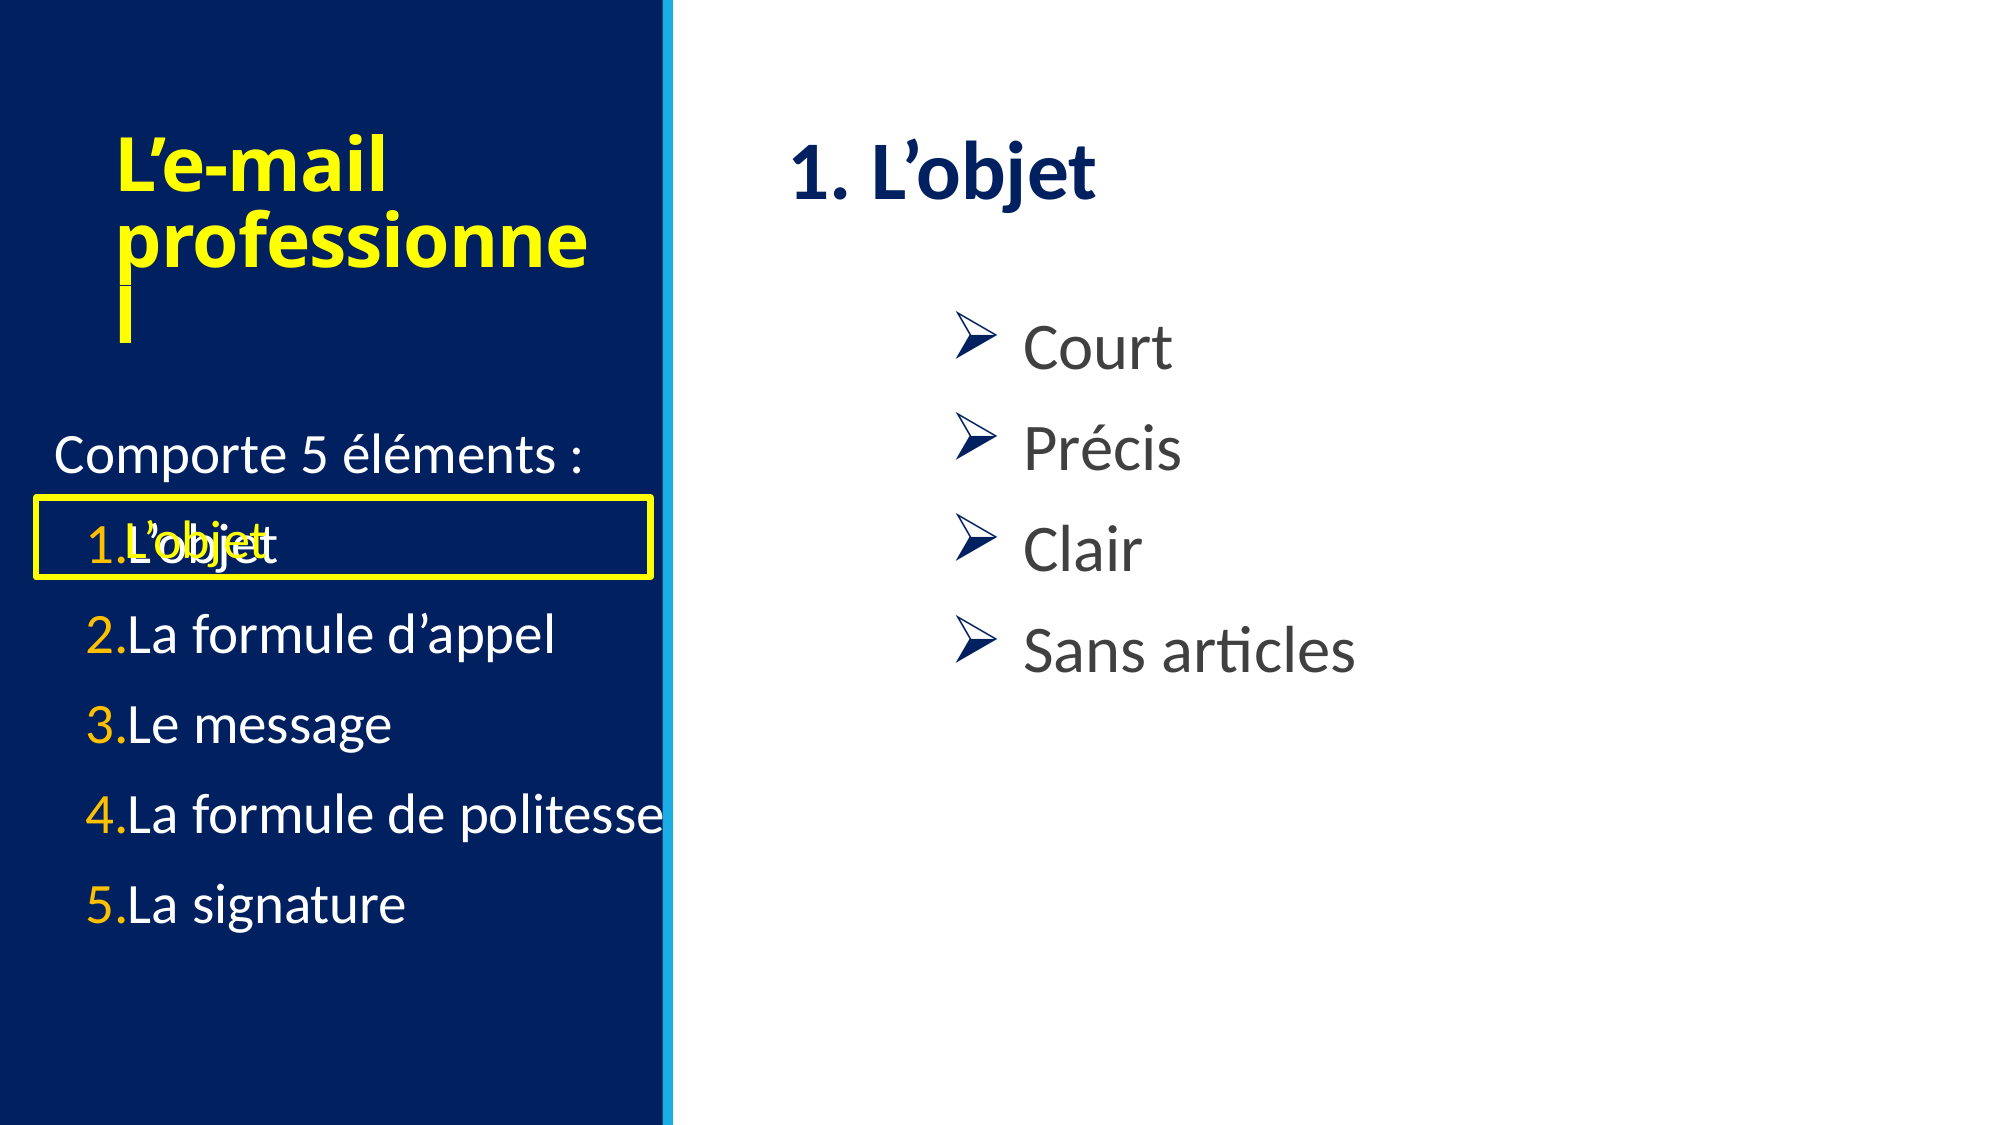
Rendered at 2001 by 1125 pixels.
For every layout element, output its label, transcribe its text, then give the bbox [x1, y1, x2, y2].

list L’objet Court Précis Clair Sans articles [787, 120, 1853, 983]
text_box L’objet [36, 497, 651, 578]
text_box Comporte 5 éléments : L’objet La formule d’appel Le message La formule de politesse La signature [39, 416, 685, 956]
text_box L’e-mail professionnel [99, 122, 625, 497]
